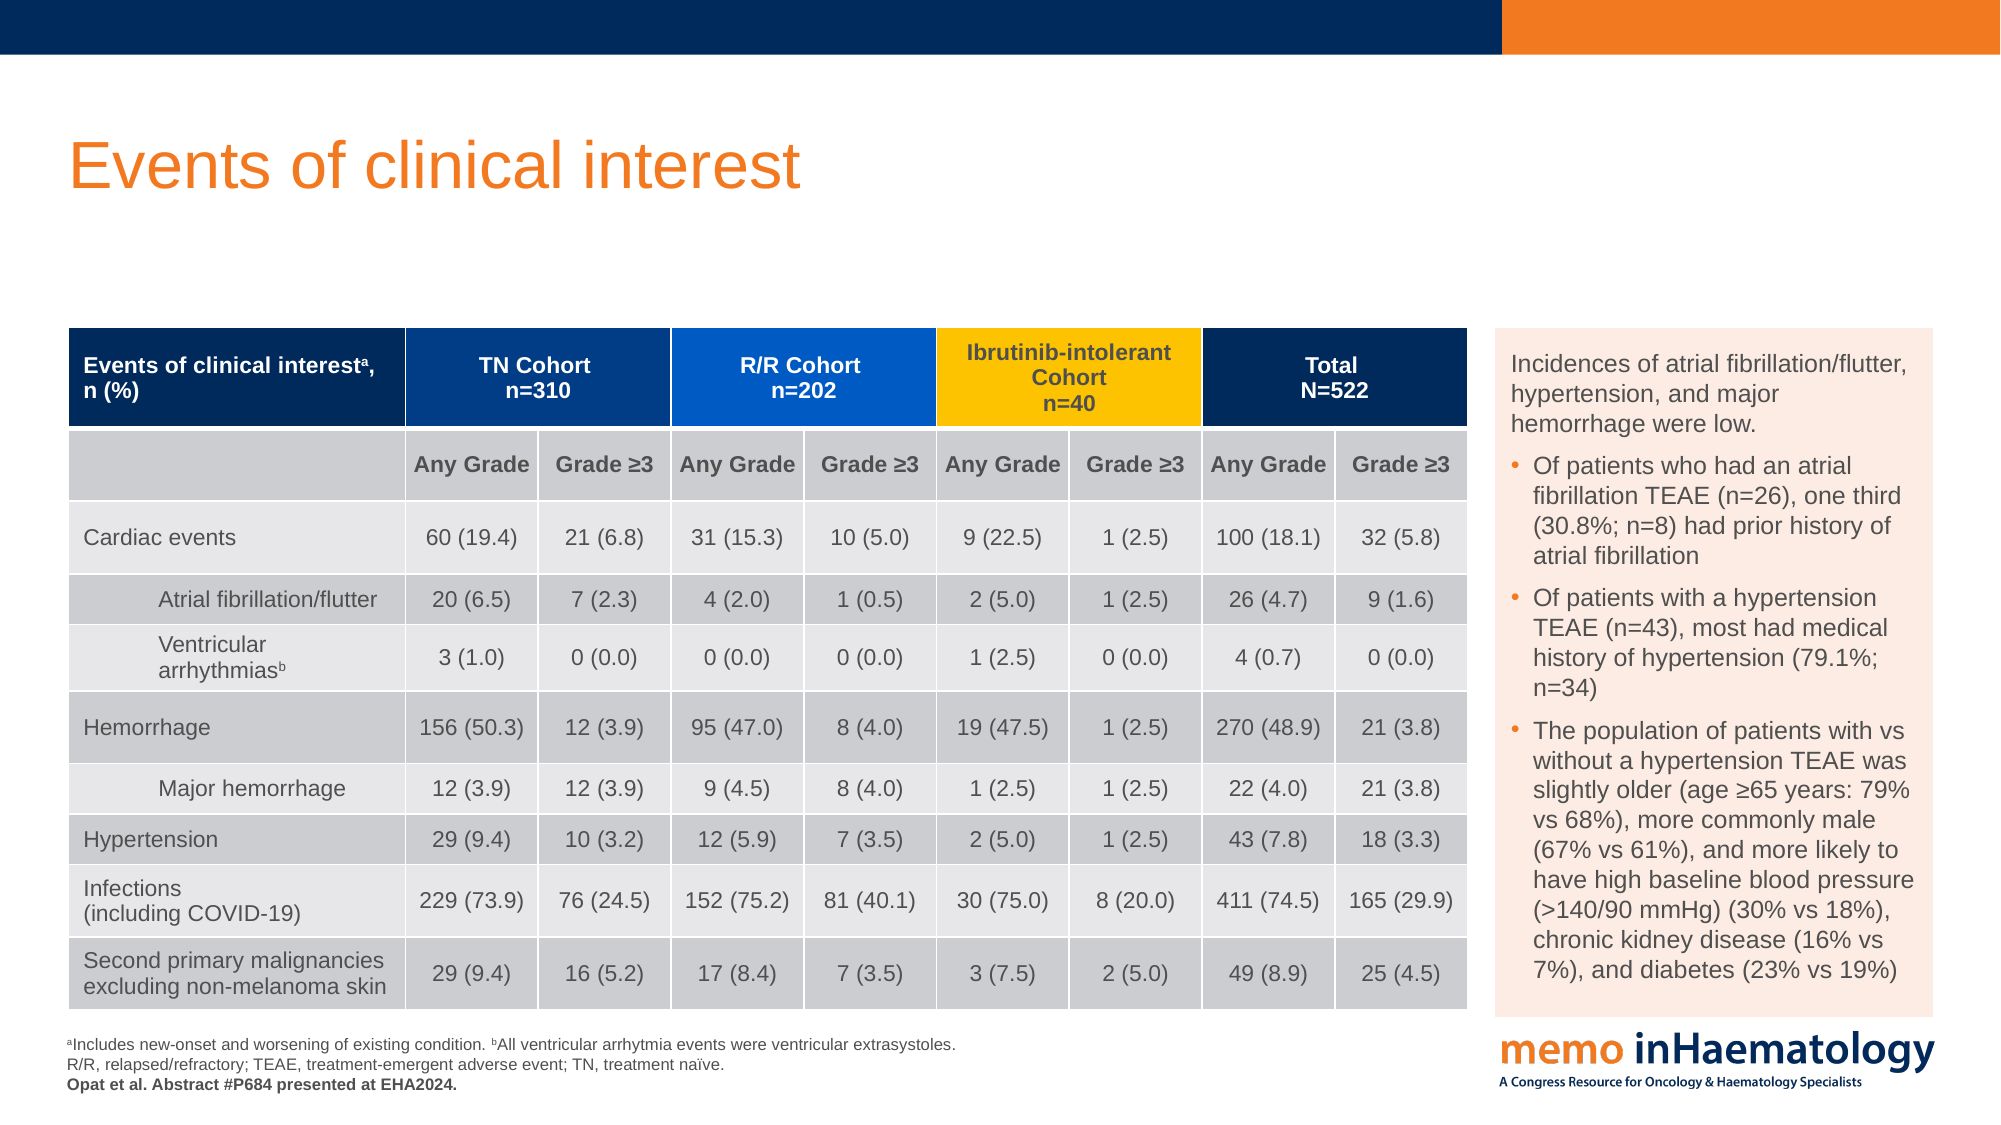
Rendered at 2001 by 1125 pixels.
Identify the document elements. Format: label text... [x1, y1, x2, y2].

table_cell [69, 431, 405, 500]
table_cell 10 (3.2) [539, 815, 670, 864]
table_cell Major hemorrhage [69, 764, 405, 813]
table_cell 18 (3.3) [1336, 815, 1467, 864]
table_cell 9 (1.6) [1336, 575, 1467, 624]
table_cell 0 (0.0) [1070, 625, 1201, 690]
table_cell Ventricular arrhythmiasb [69, 625, 405, 690]
table_cell 4 (0.7) [1203, 625, 1334, 690]
table_cell 19 (47.5) [937, 692, 1068, 763]
table_cell Grade ≥3 [539, 431, 670, 500]
table_cell 8 (4.0) [805, 692, 936, 763]
table_cell Hemorrhage [69, 692, 405, 763]
table_header R/R Cohort n=202 [672, 328, 936, 426]
table_cell 21 (6.8) [539, 502, 670, 573]
table_cell 0 (0.0) [539, 625, 670, 690]
table_cell Grade ≥3 [1336, 431, 1467, 500]
table_cell 0 (0.0) [1336, 625, 1467, 690]
table_cell Any Grade [406, 431, 537, 500]
table_cell 156 (50.3) [406, 692, 537, 763]
table_cell 60 (19.4) [406, 502, 537, 573]
table_cell 1 (2.5) [1070, 575, 1201, 624]
table_cell 10 (5.0) [805, 502, 936, 573]
table_cell 76 (24.5) [539, 865, 670, 936]
table_cell 9 (22.5) [937, 502, 1068, 573]
table_cell 7 (2.3) [539, 575, 670, 624]
table_cell Any Grade [672, 431, 803, 500]
table_cell 95 (47.0) [672, 692, 803, 763]
table_cell 0 (0.0) [805, 625, 936, 690]
table_cell 3 (1.0) [406, 625, 537, 690]
table_cell 1 (2.5) [937, 764, 1068, 813]
table_cell 31 (15.3) [672, 502, 803, 573]
table_cell 152 (75.2) [672, 865, 803, 936]
table_cell 3 (7.5) [937, 938, 1068, 1009]
table_cell 9 (4.5) [672, 764, 803, 813]
table_cell 12 (5.9) [672, 815, 803, 864]
table_cell 2 (5.0) [1070, 938, 1201, 1009]
table_cell 20 (6.5) [406, 575, 537, 624]
table_cell 29 (9.4) [406, 815, 537, 864]
table_header Total N=522 [1203, 328, 1467, 426]
table_cell 29 (9.4) [406, 938, 537, 1009]
table_cell 2 (5.0) [937, 575, 1068, 624]
table_cell Grade ≥3 [805, 431, 936, 500]
table_header TN Cohort n=310 [406, 328, 670, 426]
table_cell 30 (75.0) [937, 865, 1068, 936]
table_cell Infections (including COVID-19) [69, 865, 405, 936]
table_cell 7 (3.5) [805, 815, 936, 864]
table_cell 16 (5.2) [539, 938, 670, 1009]
table_cell 12 (3.9) [406, 764, 537, 813]
table_cell 2 (5.0) [937, 815, 1068, 864]
table_cell 1 (0.5) [805, 575, 936, 624]
title Events of clinical interest [68, 94, 1933, 204]
picture [1499, 1031, 1935, 1089]
table_cell 229 (73.9) [406, 865, 537, 936]
footer aIncludes new-onset and worsening of existing condition. bAll ventricular arrhytmia events were ventricular extrasystoles. R/R, relapsed/refractory; TEAE, treatment-emergent adverse event; TN, treatment naïve. Opat et al. Abstract #P684 presented at EHA2024. [66, 1030, 1467, 1094]
table_cell Cardiac events [69, 502, 405, 573]
table_header Ibrutinib-intolerant Cohort n=40 [937, 328, 1201, 426]
table_cell 43 (7.8) [1203, 815, 1334, 864]
table_cell 411 (74.5) [1203, 865, 1334, 936]
table_cell 25 (4.5) [1336, 938, 1467, 1009]
table_header Events of clinical interesta, n (%) [69, 328, 405, 426]
table_cell 8 (4.0) [805, 764, 936, 813]
text_box Incidences of atrial fibrillation/flutter, hypertension, and major hemorrhage were low. Of patients who had an atrial fibrillation TEAE (n=26), one third (30.8%; n=8) had prior history of atrial fibrillation Of patients with a hypertension TEAE (n=43), most had medical history of hypertension (79.1%; n=34) The population of patients with vs without a hypertension TEAE was slightly older (age ≥65 years: 79% vs 68%), more commonly male (67% vs 61%), and more likely to have high baseline blood pressure (>140/90 mmHg) (30% vs 18%), chronic kidney disease (16% vs 7%), and diabetes (23% vs 19%) [1495, 328, 1933, 1017]
table_cell Any Grade [1203, 431, 1334, 500]
table_cell 270 (48.9) [1203, 692, 1334, 763]
table_cell 26 (4.7) [1203, 575, 1334, 624]
table_cell 165 (29.9) [1336, 865, 1467, 936]
table_cell Second primary malignancies excluding non-melanoma skin [69, 938, 405, 1009]
table_cell 7 (3.5) [805, 938, 936, 1009]
table_cell Atrial fibrillation/flutter [69, 575, 405, 624]
table_cell 1 (2.5) [937, 625, 1068, 690]
table_cell 1 (2.5) [1070, 764, 1201, 813]
table_cell Hypertension [69, 815, 405, 864]
table_cell Any Grade [937, 431, 1068, 500]
table_cell 4 (2.0) [672, 575, 803, 624]
table_cell 49 (8.9) [1203, 938, 1334, 1009]
table_cell 1 (2.5) [1070, 692, 1201, 763]
table_cell 21 (3.8) [1336, 764, 1467, 813]
table_cell 81 (40.1) [805, 865, 936, 936]
table_cell 1 (2.5) [1070, 815, 1201, 864]
table_cell 22 (4.0) [1203, 764, 1334, 813]
table_cell 0 (0.0) [672, 625, 803, 690]
table_cell 100 (18.1) [1203, 502, 1334, 573]
table_cell 8 (20.0) [1070, 865, 1201, 936]
table_cell 32 (5.8) [1336, 502, 1467, 573]
table_cell 12 (3.9) [539, 764, 670, 813]
table_cell 12 (3.9) [539, 692, 670, 763]
table_cell 21 (3.8) [1336, 692, 1467, 763]
table_cell 17 (8.4) [672, 938, 803, 1009]
table_cell 1 (2.5) [1070, 502, 1201, 573]
table_cell Grade ≥3 [1070, 431, 1201, 500]
